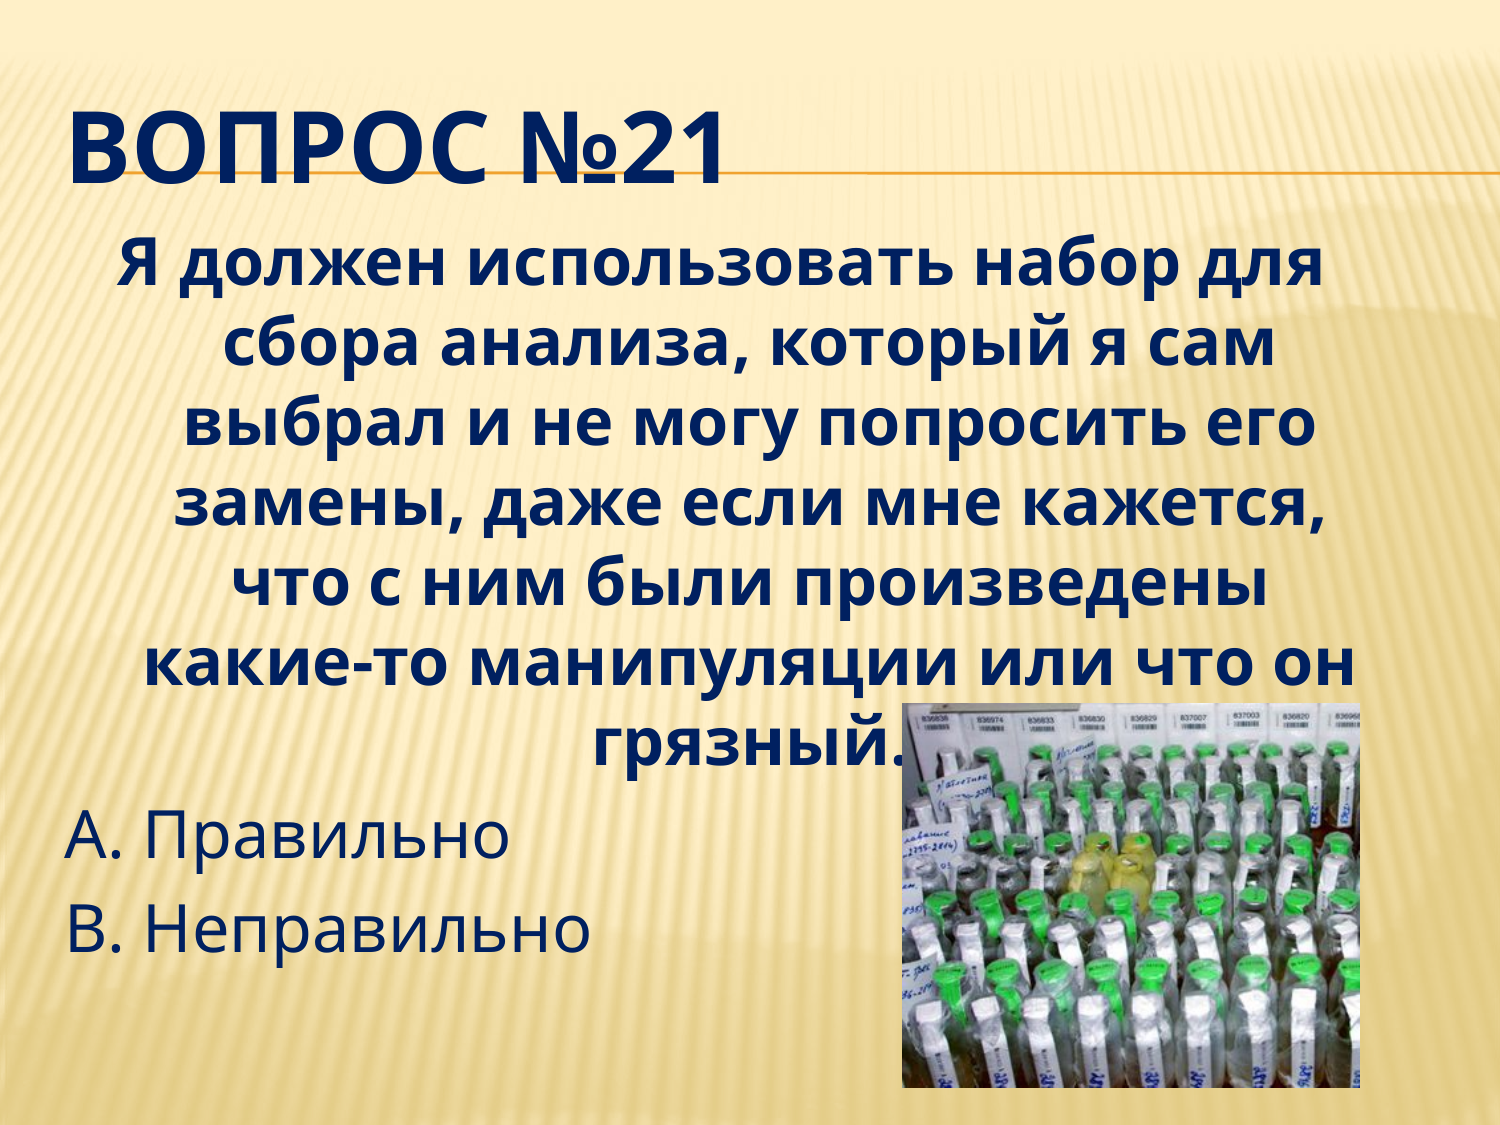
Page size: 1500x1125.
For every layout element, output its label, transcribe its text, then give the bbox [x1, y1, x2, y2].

picture [902, 702, 1360, 1088]
title ВОПРОС №21 [50, 75, 1475, 213]
list Я должен использовать набор для сбора анализа, который я сам выбрал и не могу попросить его замены, даже если мне кажется, что с ним были произведены какие-то манипуляции или что он грязный. A. Правильно B. Неправильно [50, 210, 1395, 998]
